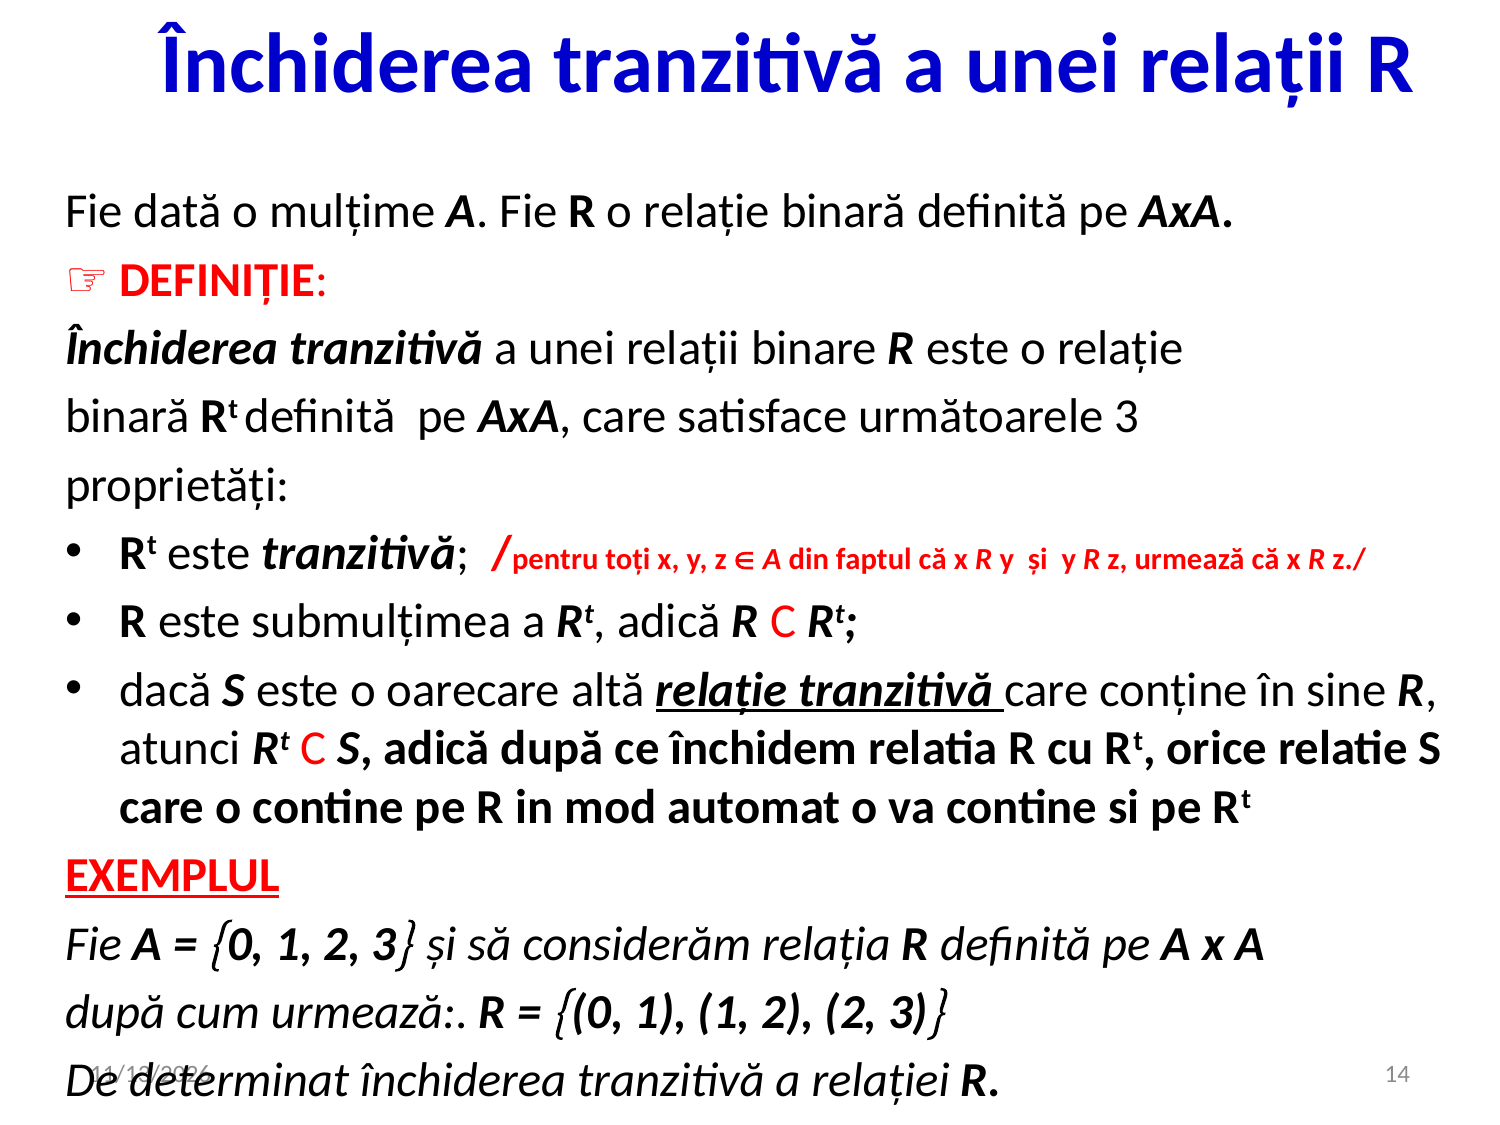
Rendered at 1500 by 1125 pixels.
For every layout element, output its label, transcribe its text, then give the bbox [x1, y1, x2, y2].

list Fie dată o mulţime A. Fie R o relaţie binară definită pe AxA. ☞ DEFINIŢIE: Închiderea tranzitivă a unei relaţii binare R este o relaţie binară Rt definită pe AxA, care satisface următoarele 3 proprietăţi: Rt este tranzitivă; /pentru toţi x, y, z  A din faptul că x R y şi y R z, urmează că x R z./ R este submulţimea a Rt, adică R Ϲ Rt; dacă S este o oarecare altă relaţie tranzitivă care conţine în sine R, atunci Rt Ϲ S, adică după ce închidem relatia R cu Rt, orice relatie S care o contine pe R in mod automat o va contine si pe Rt EXEMPLUL Fie A = 0, 1, 2, 3 şi să considerăm relaţia R definită pe A x A după cum urmează:. R = (0, 1), (1, 2), (2, 3) De determinat închiderea tranzitivă a relaţiei R. [50, 125, 1500, 1125]
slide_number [75, 1042, 425, 1103]
slide_number 14 [1074, 1042, 1425, 1103]
title Închiderea tranzitivă a unei relaţii R [75, 0, 1500, 118]
